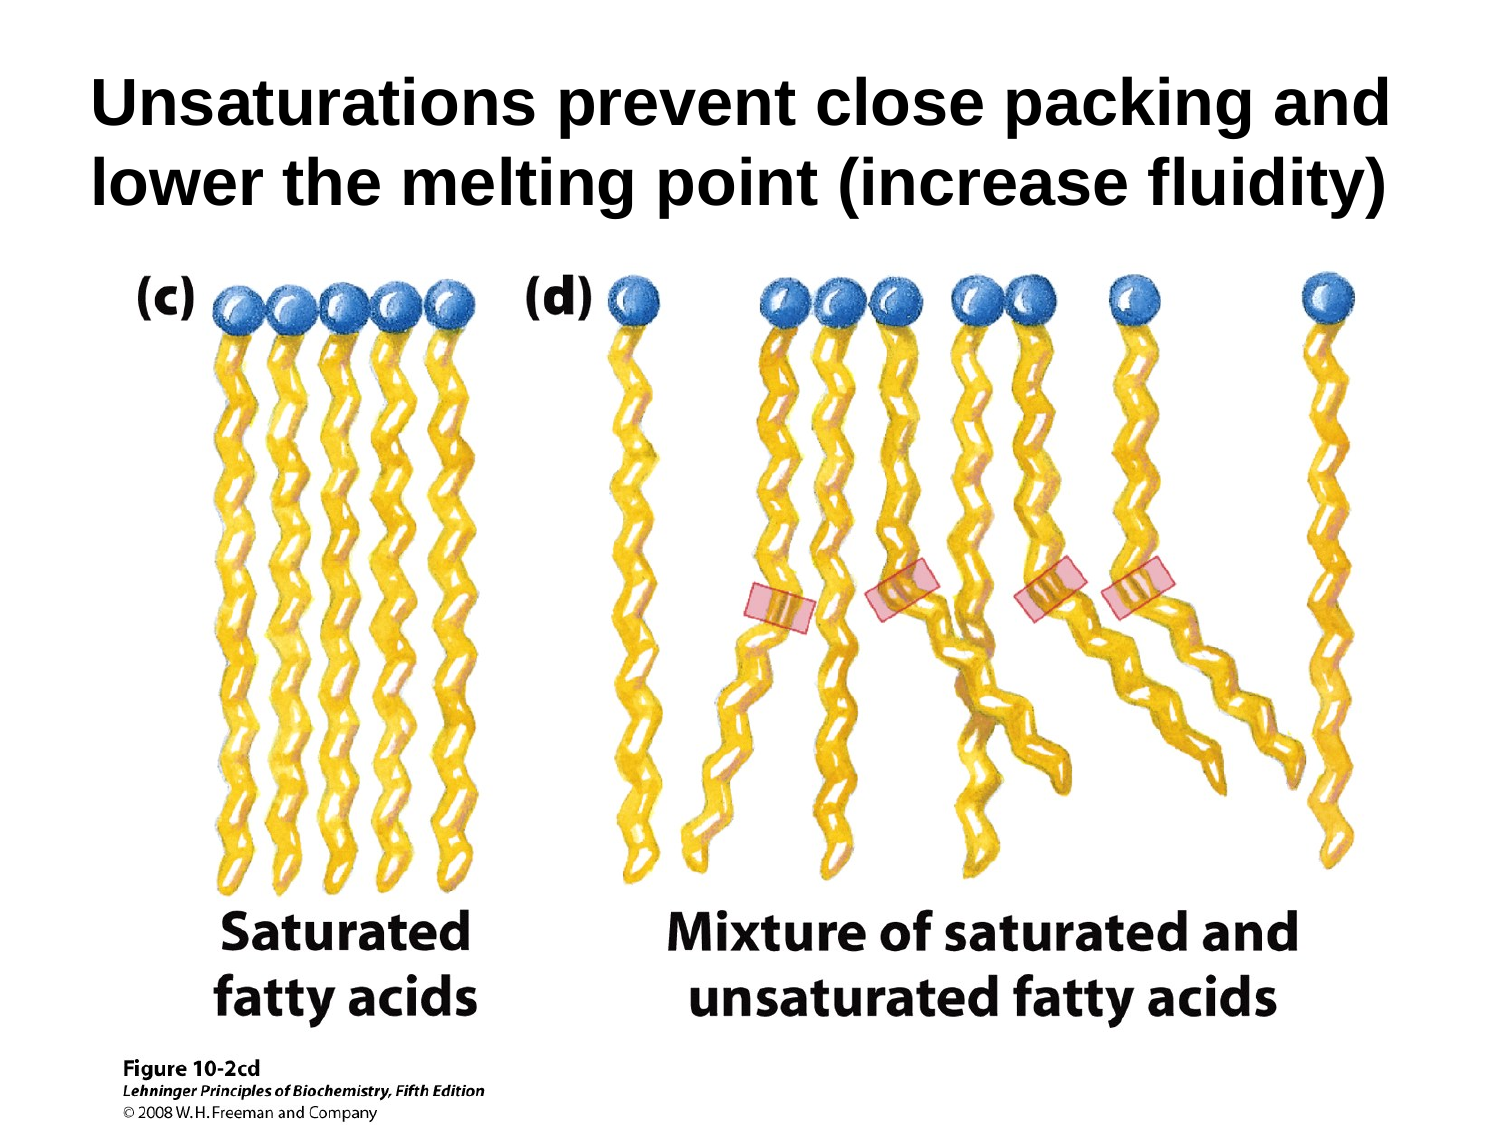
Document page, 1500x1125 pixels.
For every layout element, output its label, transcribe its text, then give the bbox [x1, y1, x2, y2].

picture [115, 248, 1385, 1125]
title Unsaturations prevent close packing and lower the melting point (increase fluidity) [75, 45, 1425, 233]
